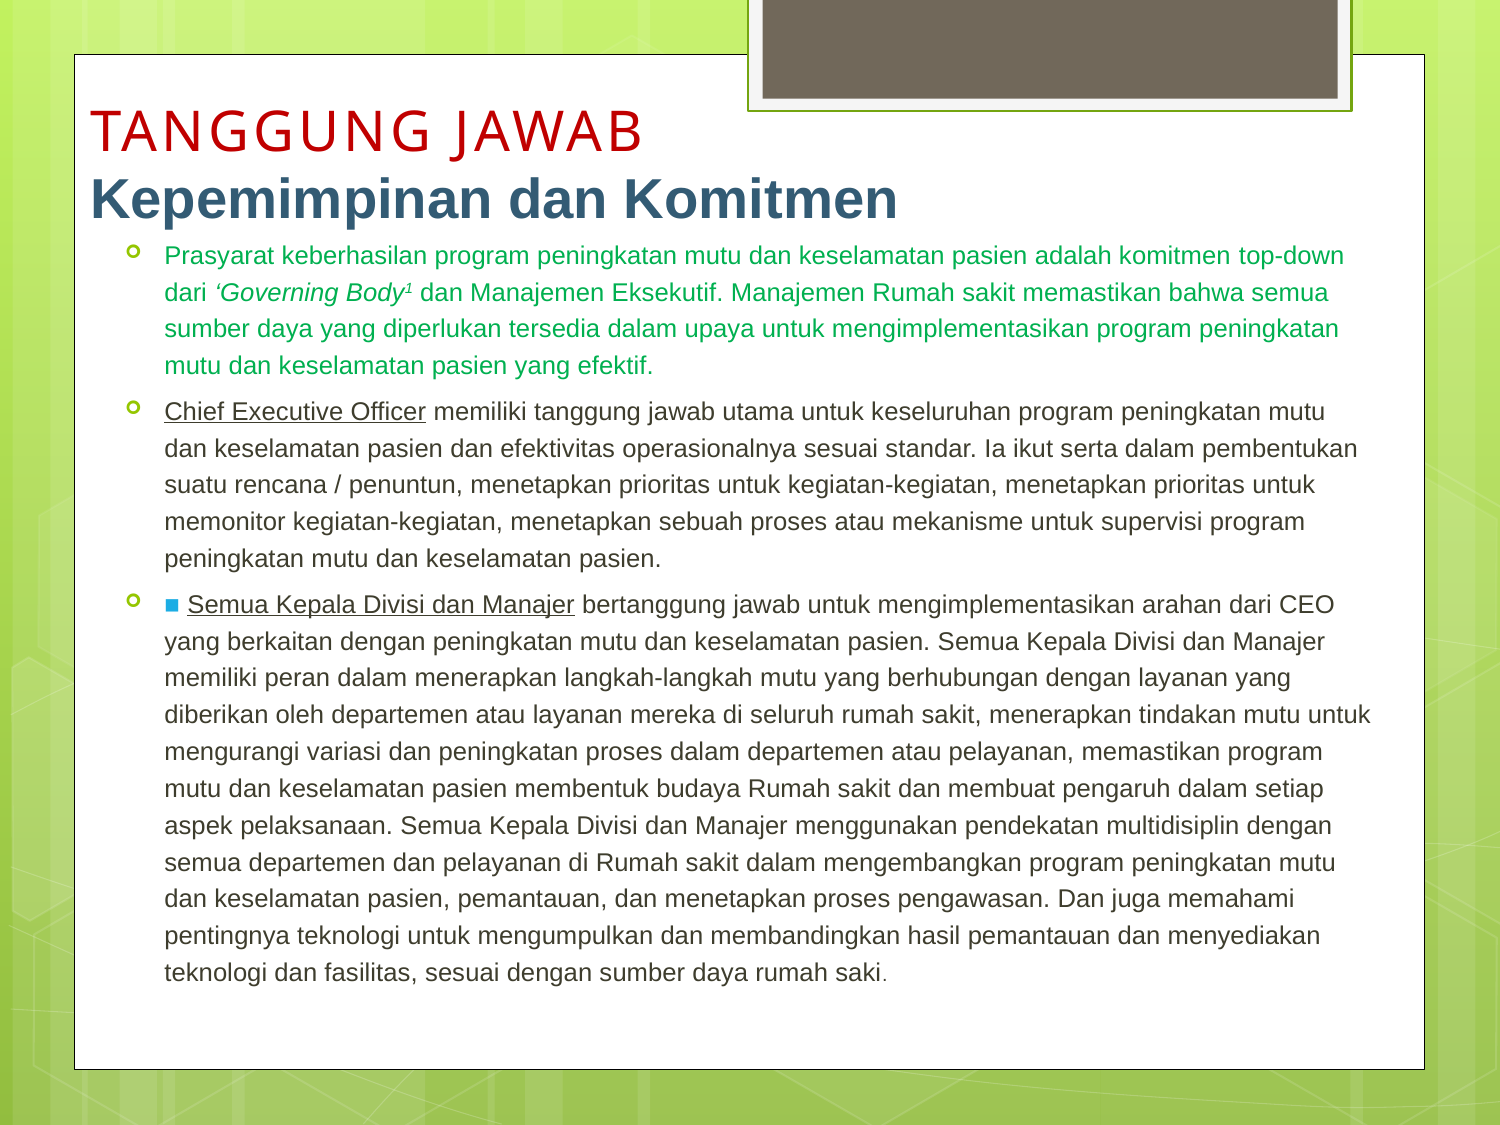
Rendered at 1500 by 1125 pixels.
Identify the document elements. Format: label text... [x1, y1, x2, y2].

list Prasyarat keberhasilan program peningkatan mutu dan keselamatan pasien adalah komitmen top-down dari ‘Governing Body1 dan Manajemen Eksekutif. Manajemen Rumah sakit memastikan bahwa semua sumber daya yang diperlukan tersedia dalam upaya untuk mengimplementasikan program peningkatan mutu dan keselamatan pasien yang efektif. Chief Executive Officer memiliki tanggung jawab utama untuk keseluruhan program peningkatan mutu dan keselamatan pasien dan efektivitas operasionalnya sesuai standar. Ia ikut serta dalam pembentukan suatu rencana / penuntun, menetapkan prioritas untuk kegiatan-kegiatan, menetapkan prioritas untuk memonitor kegiatan-kegiatan, menetapkan sebuah proses atau mekanisme untuk supervisi program peningkatan mutu dan keselamatan pasien. ■ Semua Kepala Divisi dan Manajer bertanggung jawab untuk mengimplementasikan arahan dari CEO yang berkaitan dengan peningkatan mutu dan keselamatan pasien. Semua Kepala Divisi dan Manajer memiliki peran dalam menerapkan langkah-langkah mutu yang berhubungan dengan layanan yang diberikan oleh departemen atau layanan mereka di seluruh rumah sakit, menerapkan tindakan mutu untuk mengurangi variasi dan peningkatan proses dalam departemen atau pelayanan, memastikan program mutu dan keselamatan pasien membentuk budaya Rumah sakit dan membuat pengaruh dalam setiap aspek pelaksanaan. Semua Kepala Divisi dan Manajer menggunakan pendekatan multidisiplin dengan semua departemen dan pelayanan di Rumah sakit dalam mengembangkan program peningkatan mutu dan keselamatan pasien, pemantauan, dan menetapkan proses pengawasan. Dan juga memahami pentingnya teknologi untuk mengumpulkan dan membandingkan hasil pemantauan dan menyediakan teknologi dan fasilitas, sesuai dengan sumber daya rumah saki. [99, 224, 1388, 1050]
title TANGGUNG JAWAB Kepemimpinan dan Komitmen [75, 50, 1228, 238]
